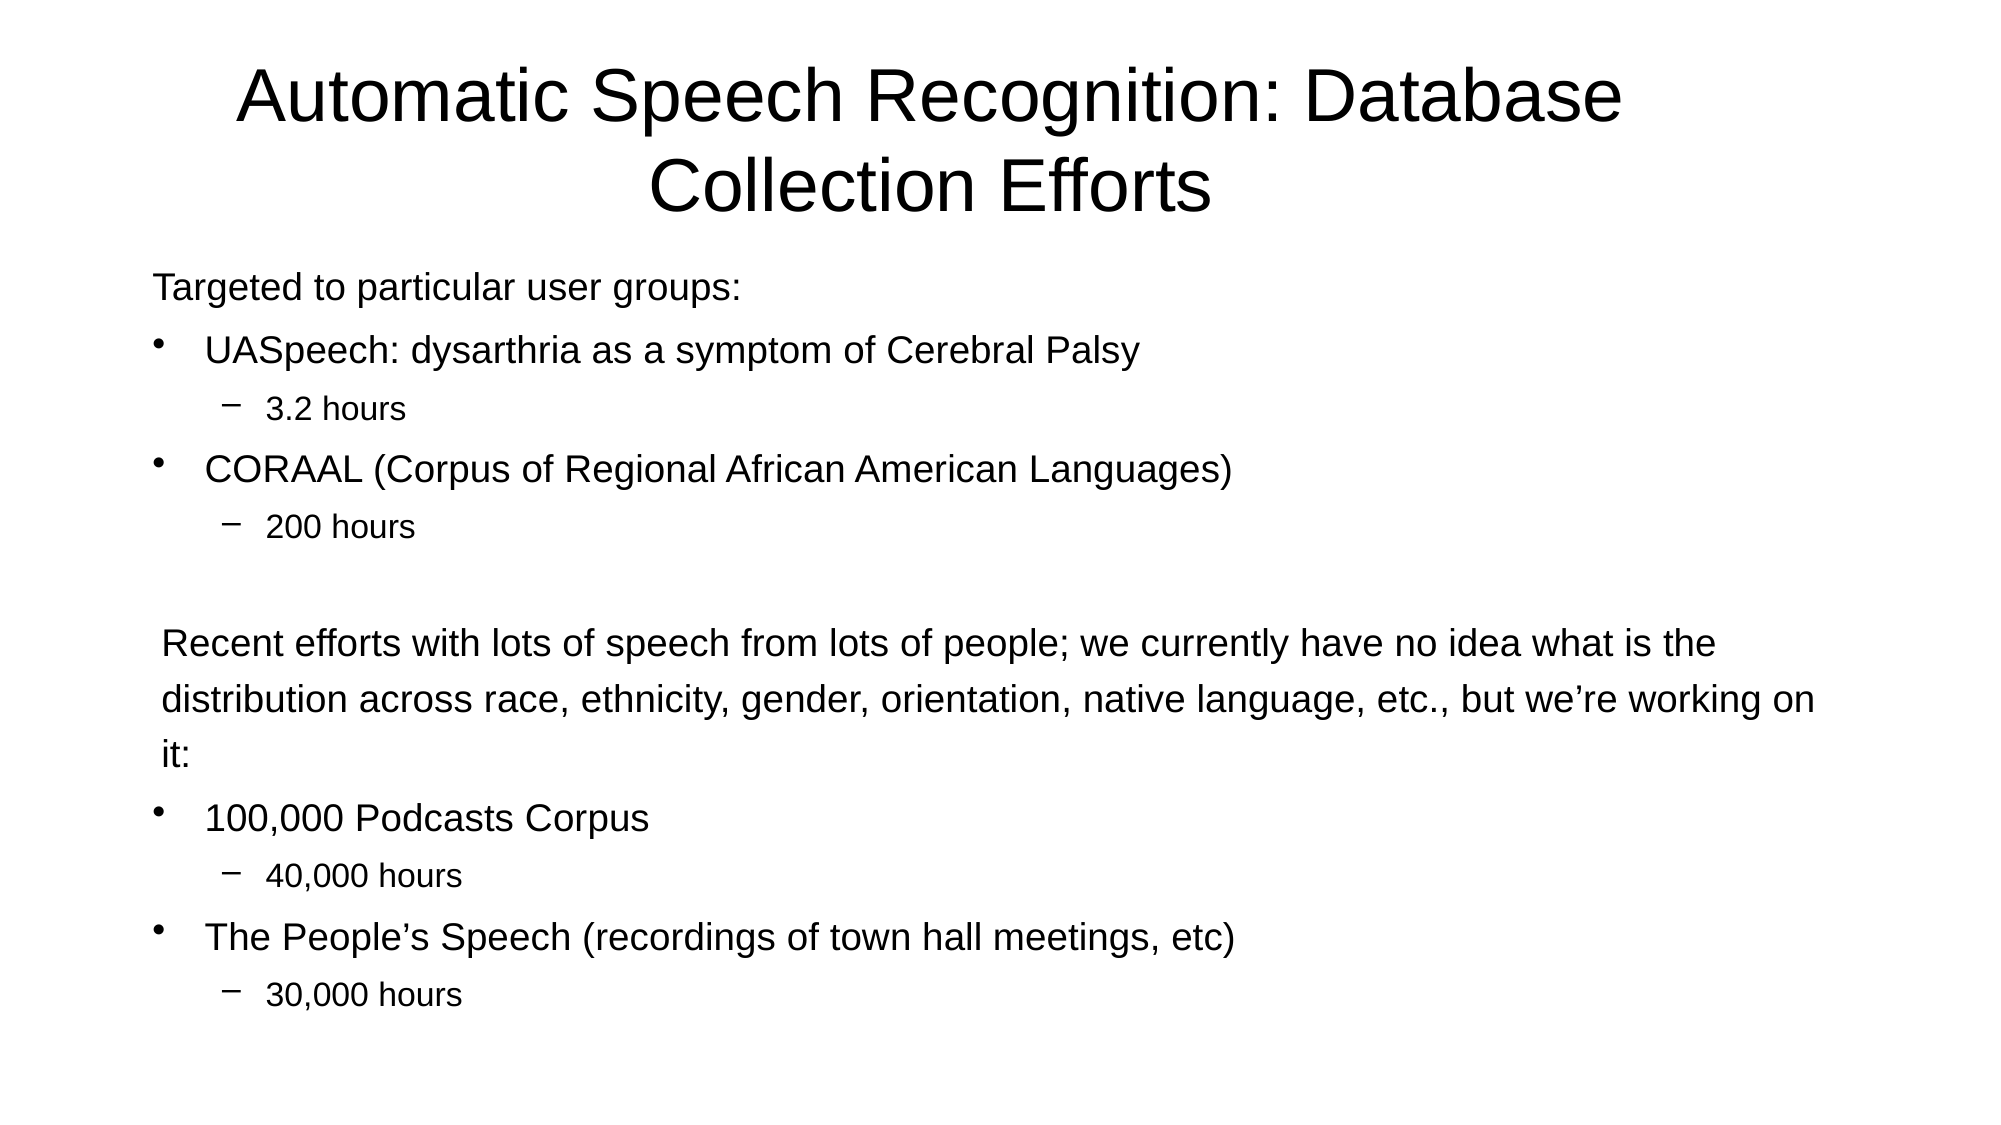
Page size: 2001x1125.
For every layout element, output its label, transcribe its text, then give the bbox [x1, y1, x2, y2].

list Targeted to particular user groups: UASpeech: dysarthria as a symptom of Cerebral Palsy 3.2 hours CORAAL (Corpus of Regional African American Languages) 200 hours Recent efforts with lots of speech from lots of people; we currently have no idea what is the distribution across race, ethnicity, gender, orientation, native language, etc., but we’re working on it: 100,000 Podcasts Corpus 40,000 hours The People’s Speech (recordings of town hall meetings, etc) 30,000 hours [137, 244, 1863, 1032]
title Automatic Speech Recognition: Database Collection Efforts [68, 27, 1794, 246]
